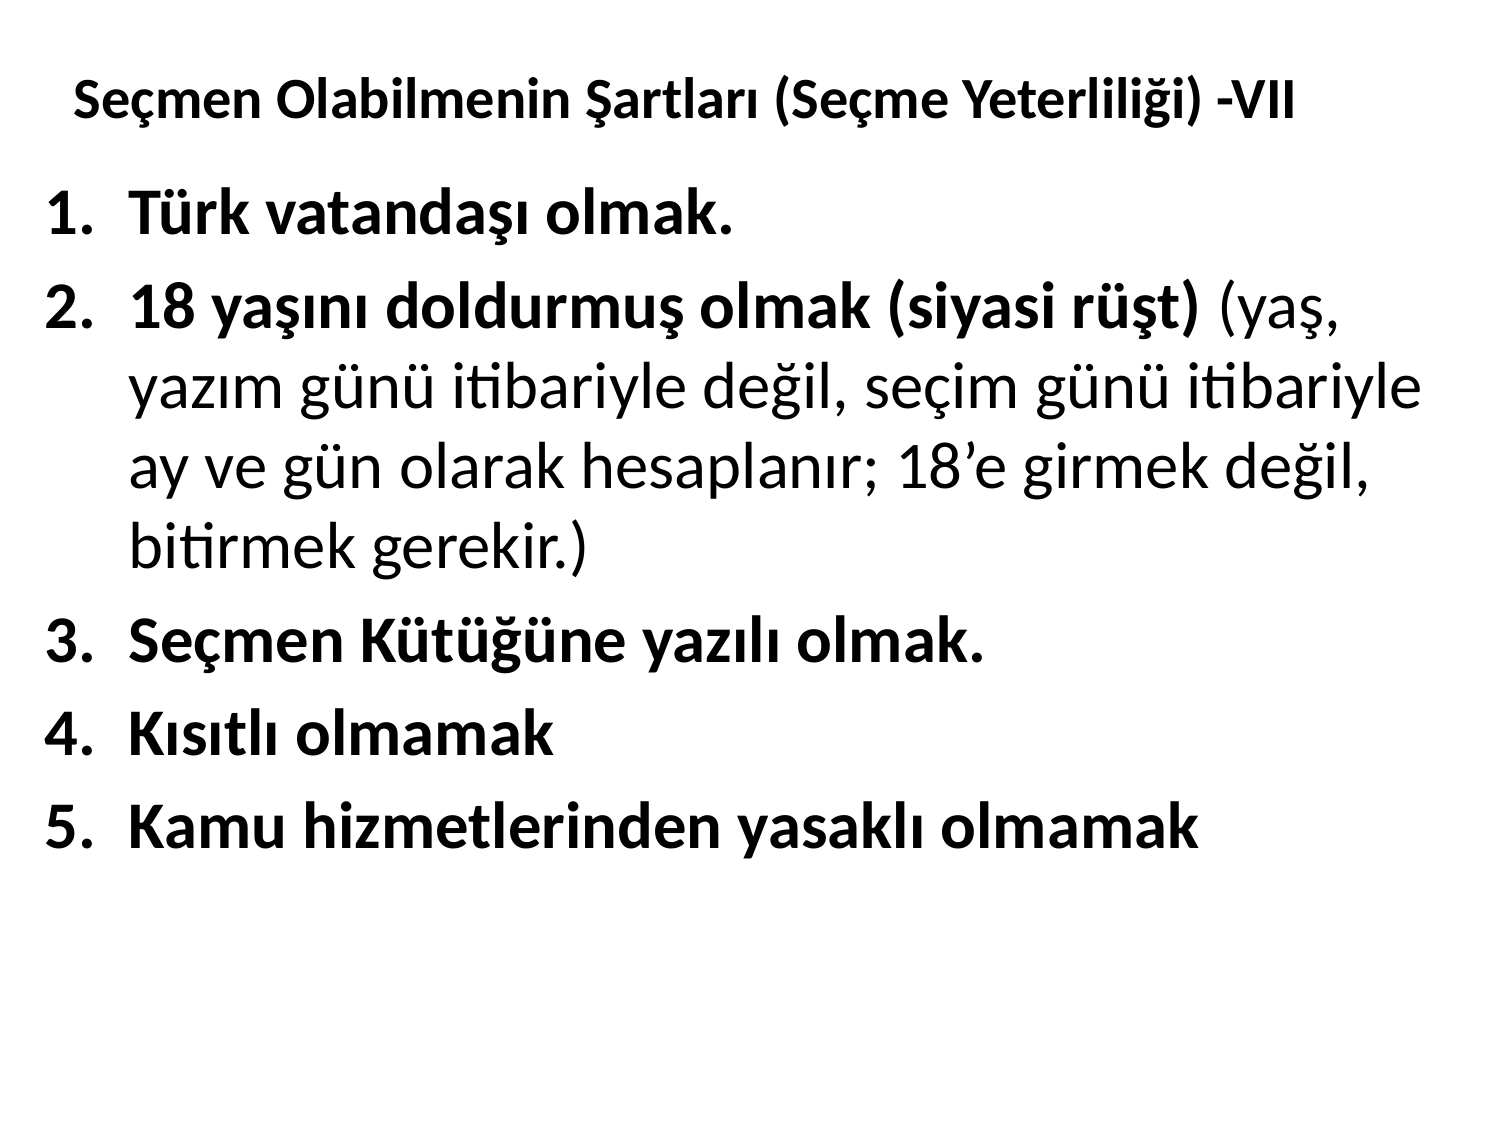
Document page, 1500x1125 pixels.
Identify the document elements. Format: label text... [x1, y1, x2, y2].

list Türk vatandaşı olmak. 18 yaşını doldurmuş olmak (siyasi rüşt) (yaş, yazım günü itibariyle değil, seçim günü itibariyle ay ve gün olarak hesaplanır; 18’e girmek değil, bitirmek gerekir.) Seçmen Kütüğüne yazılı olmak. Kısıtlı olmamak Kamu hizmetlerinden yasaklı olmamak [29, 160, 1471, 1094]
title Seçmen Olabilmenin Şartları (Seçme Yeterliliği) -VII [58, 30, 1447, 159]
